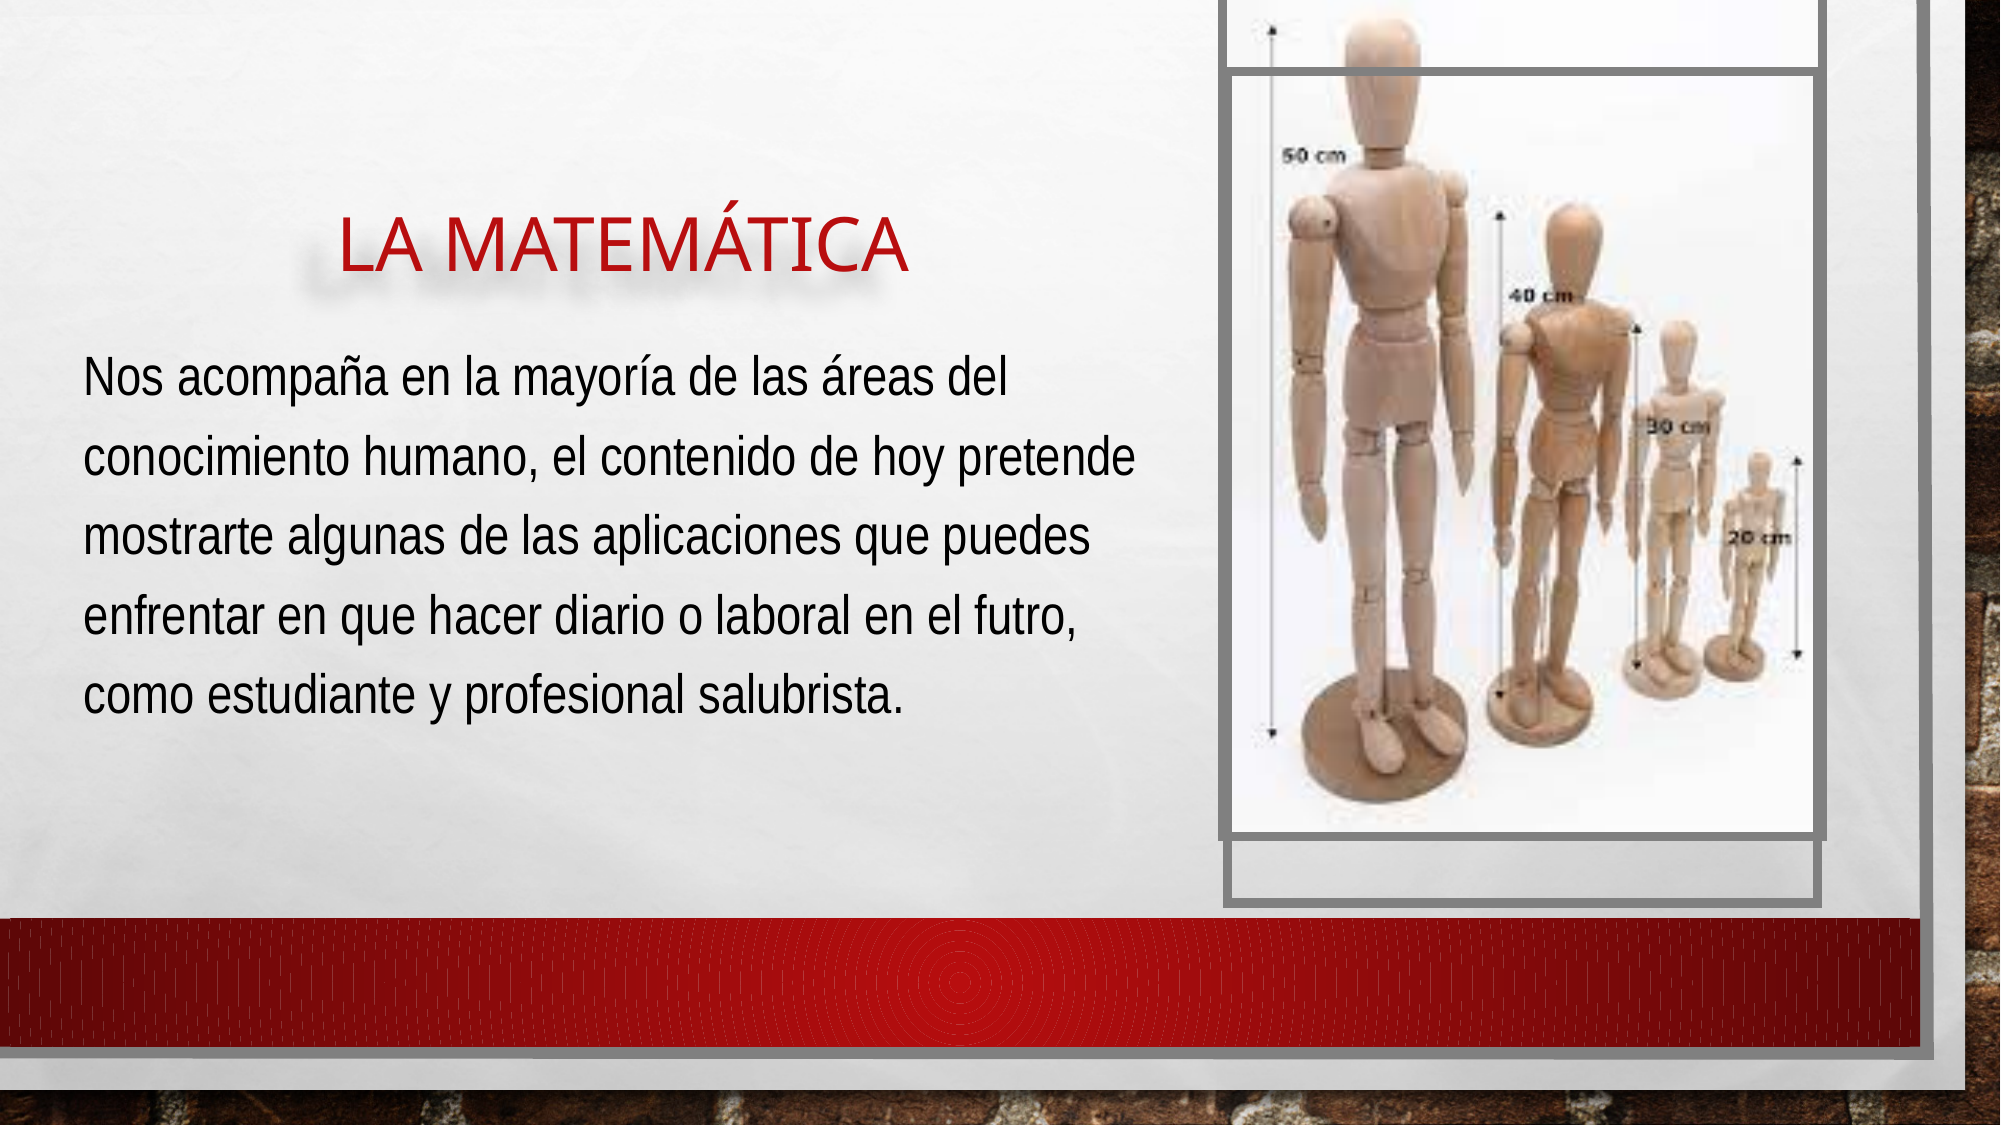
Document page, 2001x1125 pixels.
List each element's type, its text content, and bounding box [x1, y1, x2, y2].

text_box [1227, 833, 1818, 904]
picture [1227, 0, 1818, 833]
list Nos acompaña en la mayoría de las áreas del conocimiento humano, el contenido de hoy pretende mostrarte algunas de las aplicaciones que puedes enfrentar en que hacer diario o laboral en el futro, como estudiante y profesional salubrista. [68, 319, 1188, 832]
title La Matemática [112, 112, 1154, 296]
picture [0, 0, 2000, 1125]
